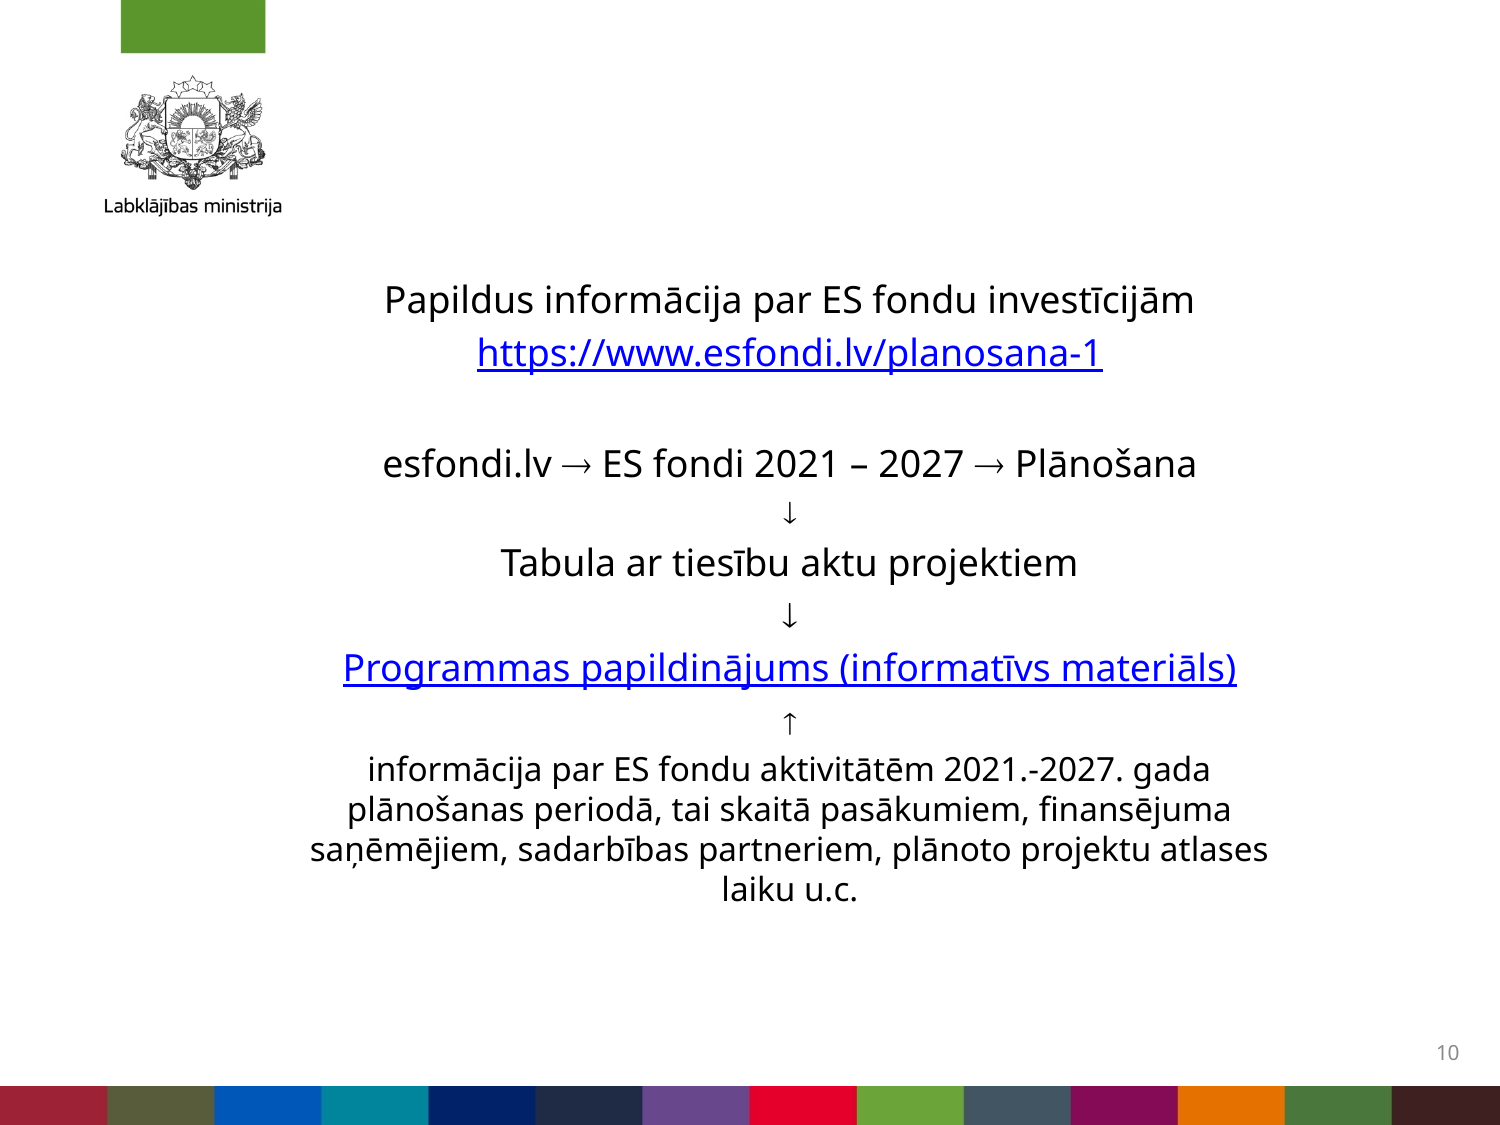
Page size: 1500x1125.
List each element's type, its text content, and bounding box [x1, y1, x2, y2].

picture [326, 1086, 1500, 1125]
slide_number 10 [1387, 1028, 1475, 1079]
list Papildus informācija par ES fondu investīcijām https://www.esfondi.lv/planosana-1 esfondi.lv  ES fondi 2021 – 2027  Plānošana  Tabula ar tiesību aktu projektiem  Programmas papildinājums (informatīvs materiāls)  informācija par ES fondu aktivitātēm 2021.-2027. gada plānošanas periodā, tai skaitā pasākumiem, finansējuma saņēmējiem, sadarbības partneriem, plānoto projektu atlases laiku u.c. [290, 268, 1290, 987]
picture [0, 1086, 320, 1125]
picture [48, 0, 338, 321]
